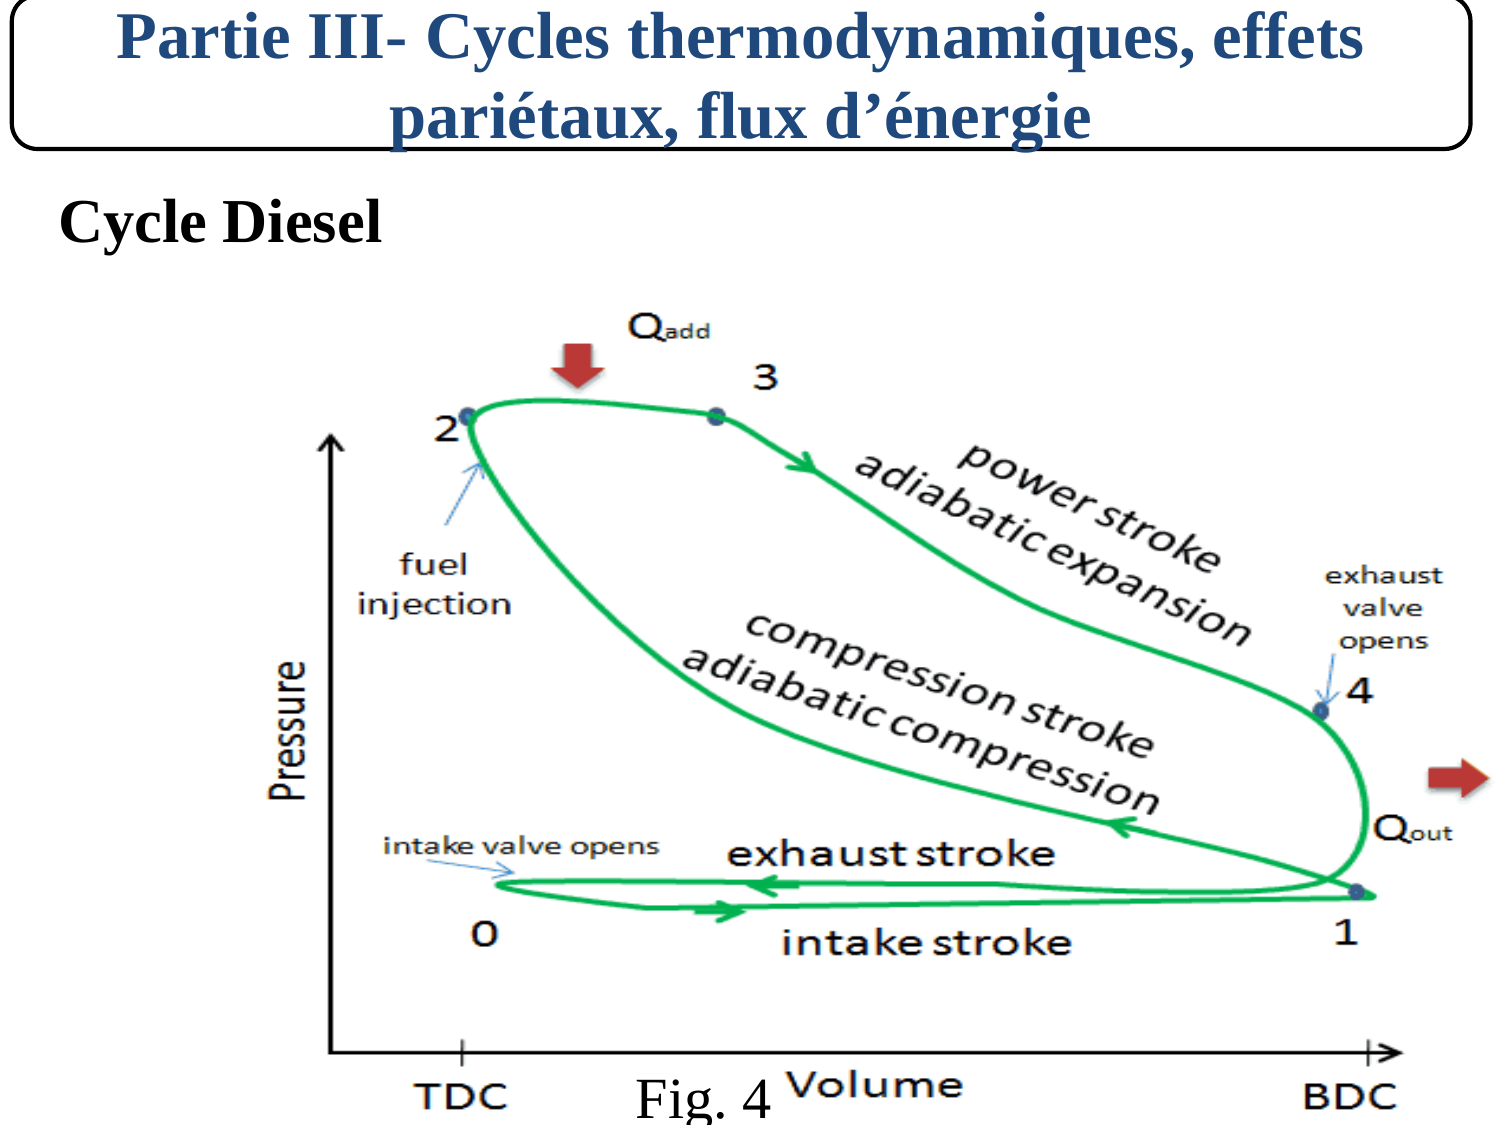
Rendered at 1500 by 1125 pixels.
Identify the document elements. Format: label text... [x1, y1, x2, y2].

picture [265, 308, 1500, 1125]
text_box Cycle Diesel [43, 172, 398, 263]
text_box Partie III- Cycles thermodynamiques, effets pariétaux, flux d’énergie [9, 0, 1473, 152]
